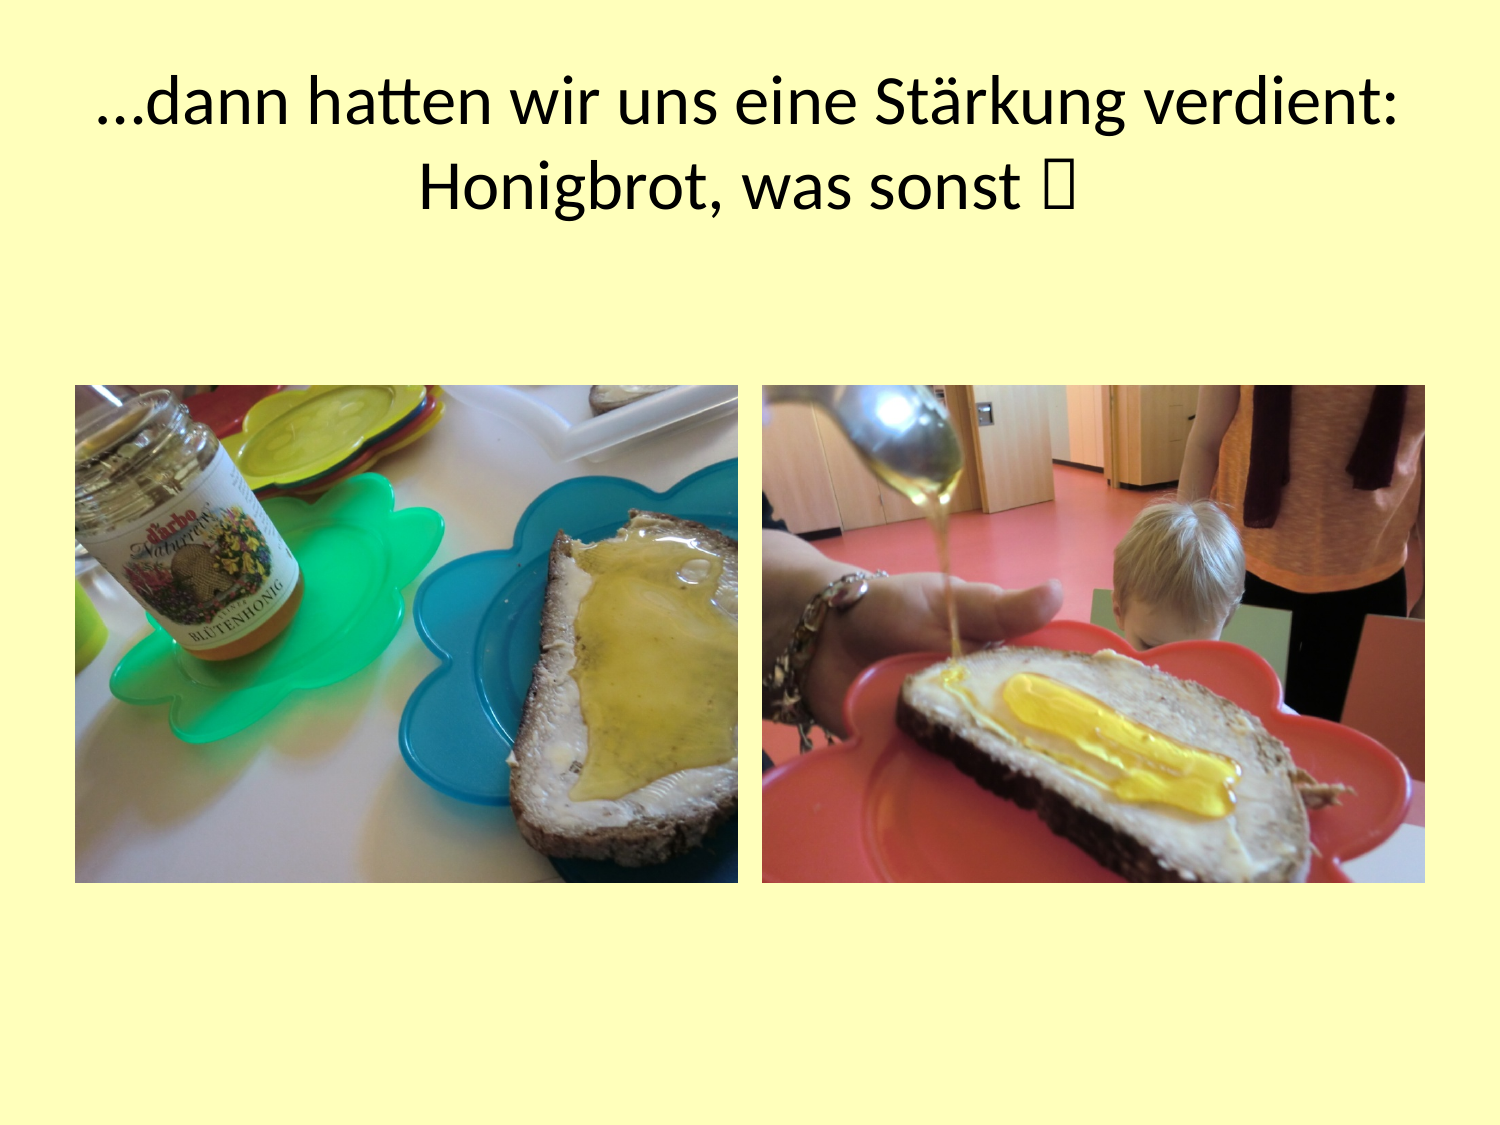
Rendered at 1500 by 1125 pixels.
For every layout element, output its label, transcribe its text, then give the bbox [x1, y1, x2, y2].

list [762, 384, 1426, 883]
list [74, 384, 738, 883]
title …dann hatten wir uns eine Stärkung verdient: Honigbrot, was sonst  [75, 45, 1425, 233]
